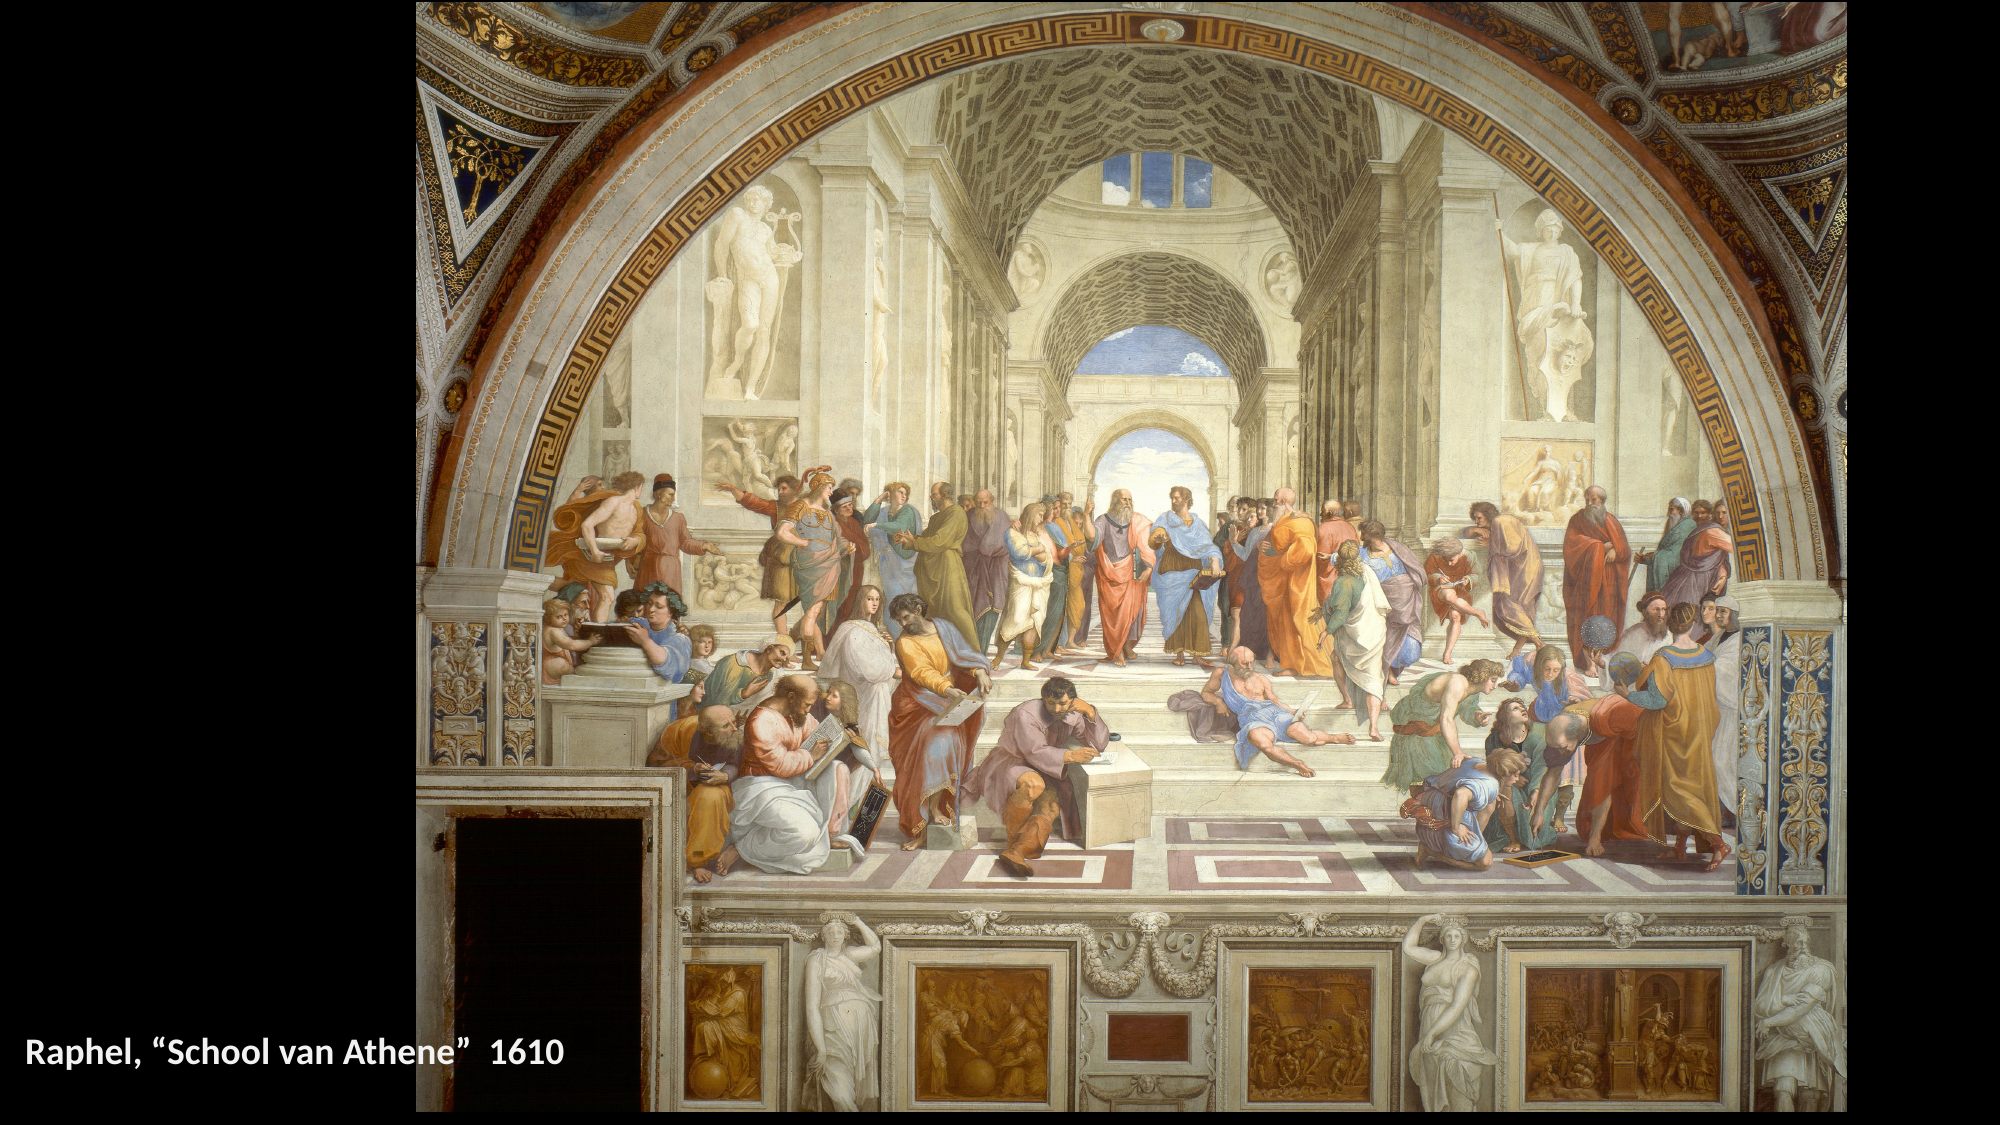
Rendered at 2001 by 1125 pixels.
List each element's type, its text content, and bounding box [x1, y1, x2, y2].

text_box Raphel, “School van Athene” 1610 [10, 1019, 416, 1080]
picture [416, 2, 1847, 1112]
